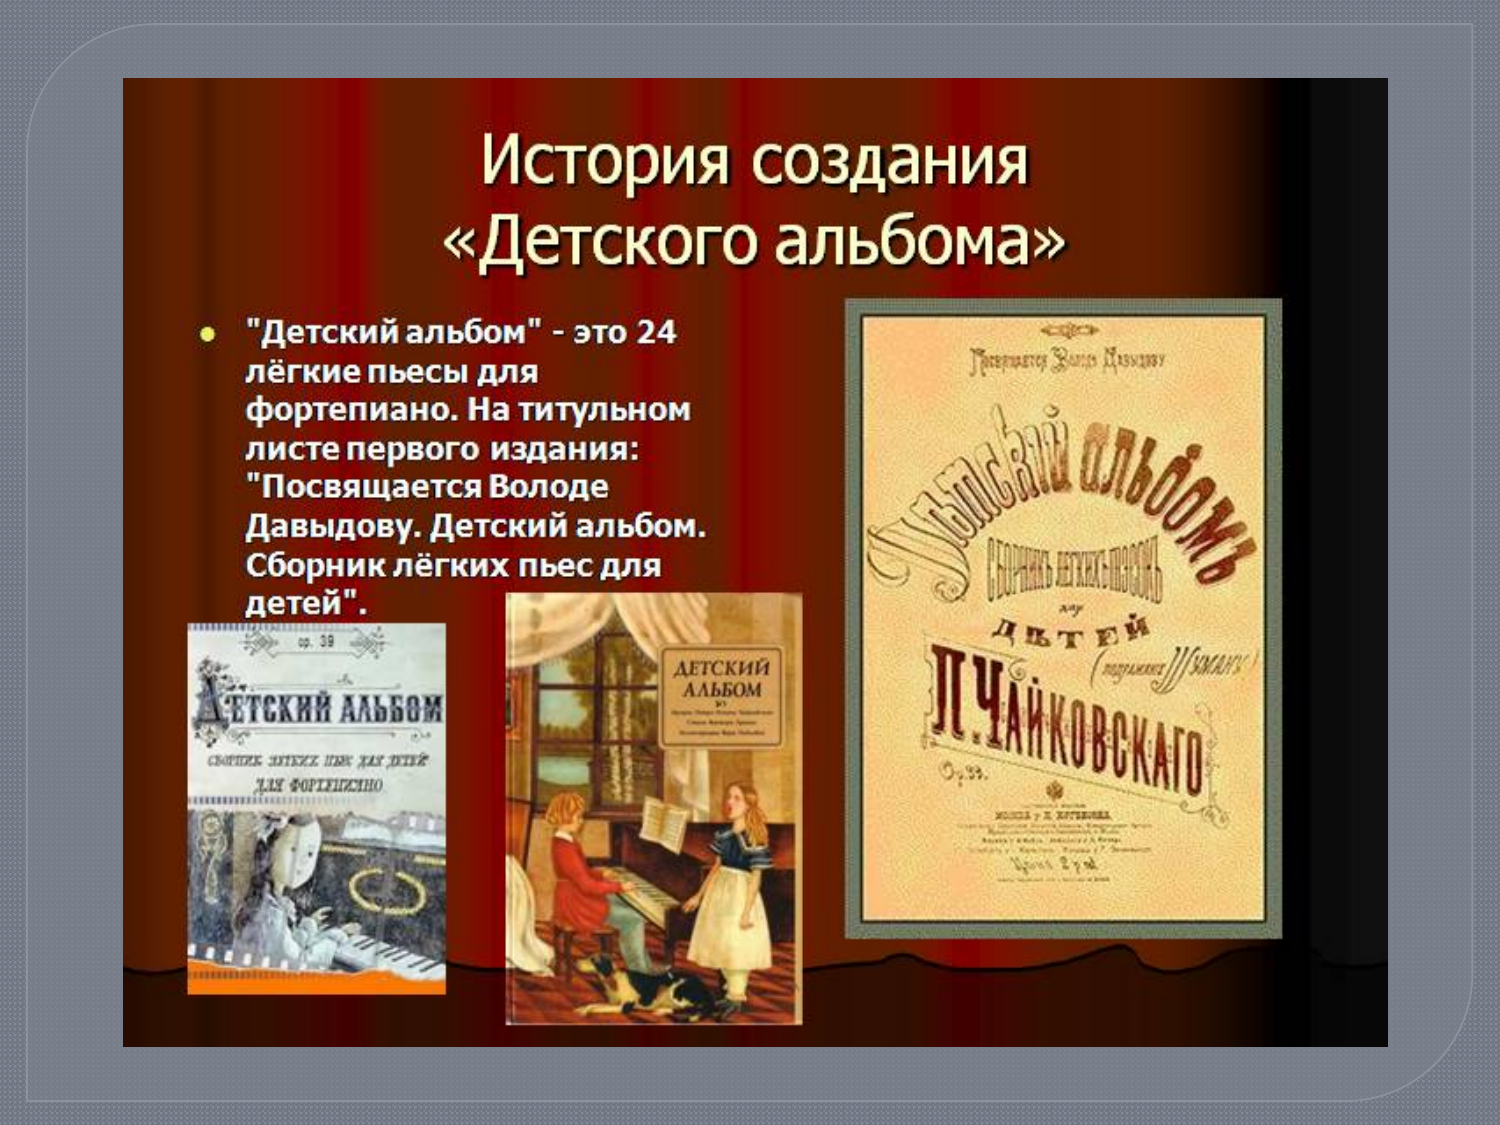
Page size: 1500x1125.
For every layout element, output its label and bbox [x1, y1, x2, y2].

picture [123, 77, 1389, 1047]
